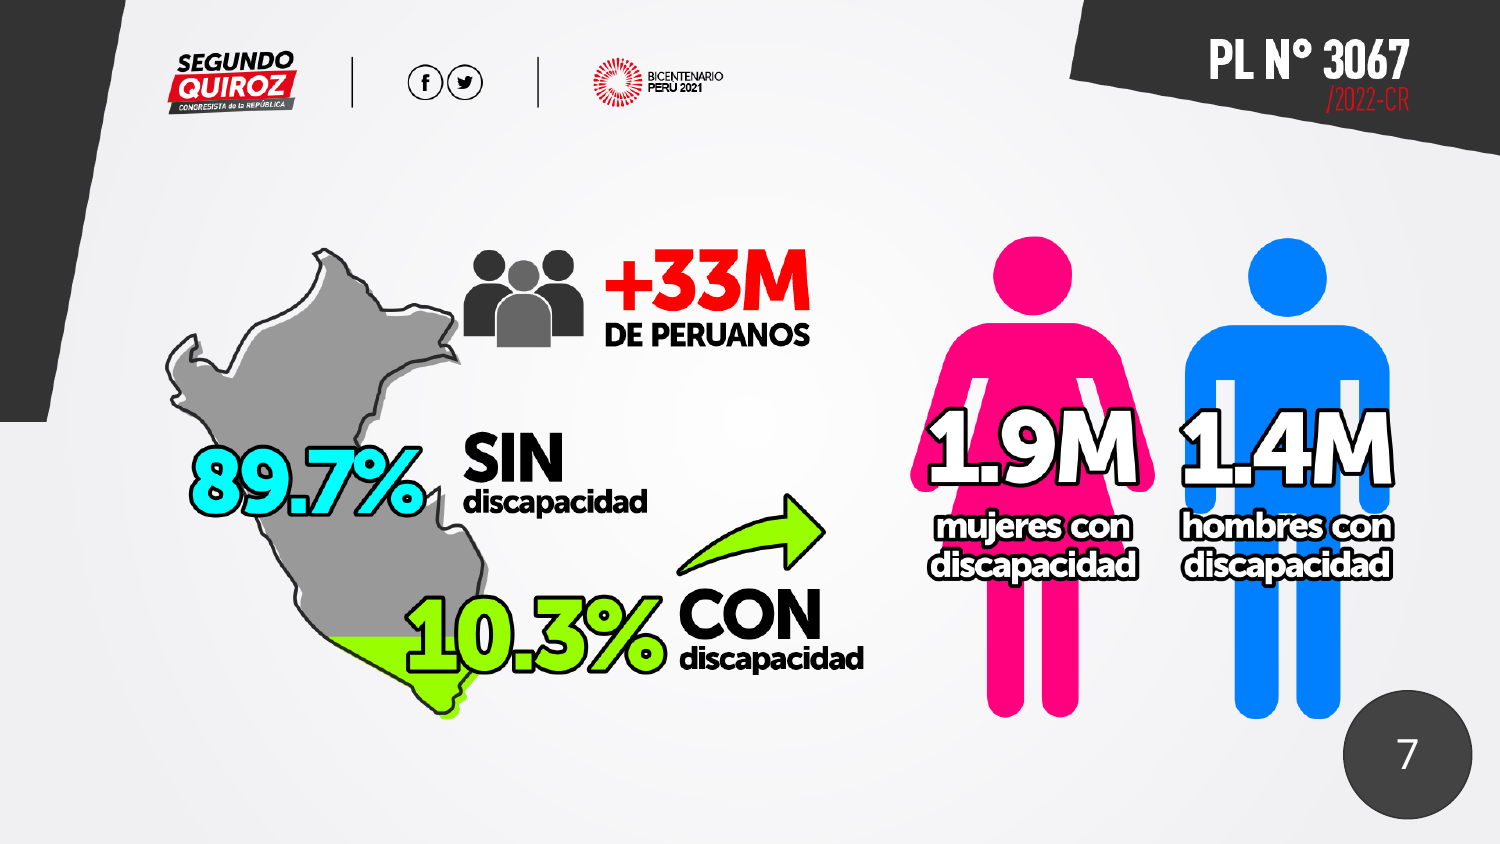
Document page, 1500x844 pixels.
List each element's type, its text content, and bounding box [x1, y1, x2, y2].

text_box 7 [1370, 712, 1445, 793]
picture [0, 0, 1500, 844]
text_box [1343, 690, 1472, 819]
